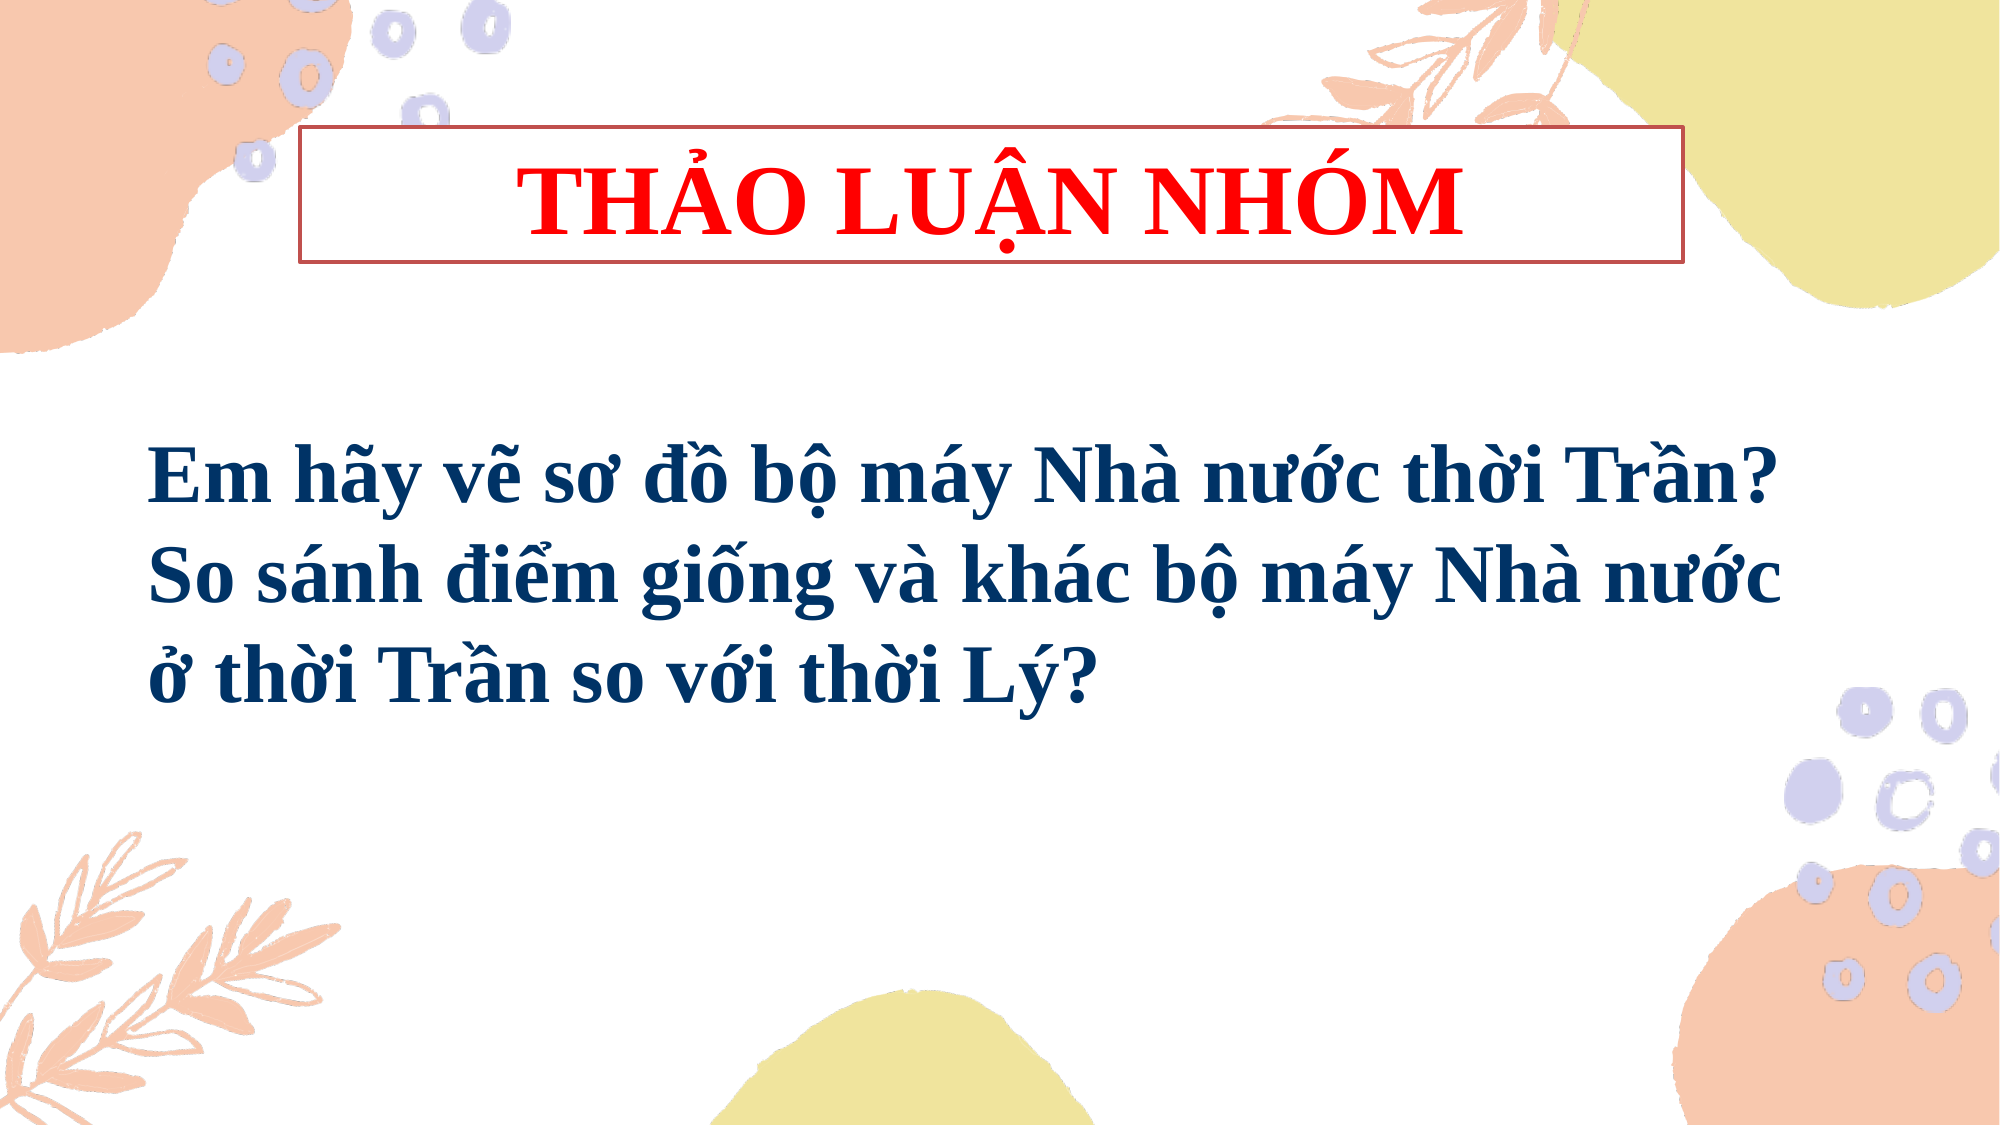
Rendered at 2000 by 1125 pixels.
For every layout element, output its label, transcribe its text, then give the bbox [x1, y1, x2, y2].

picture [574, 924, 1198, 1125]
text_box Em hãy vẽ sơ đồ bộ máy Nhà nước thời Trần? So sánh điểm giống và khác bộ máy Nhà nước ở thời Trần so với thời Lý? [133, 412, 1933, 825]
picture [0, 0, 511, 355]
picture [0, 796, 363, 1125]
picture [1671, 687, 2000, 1125]
picture [1246, 0, 2000, 380]
text_box THẢO LUẬN NHÓM [358, 125, 1241, 264]
